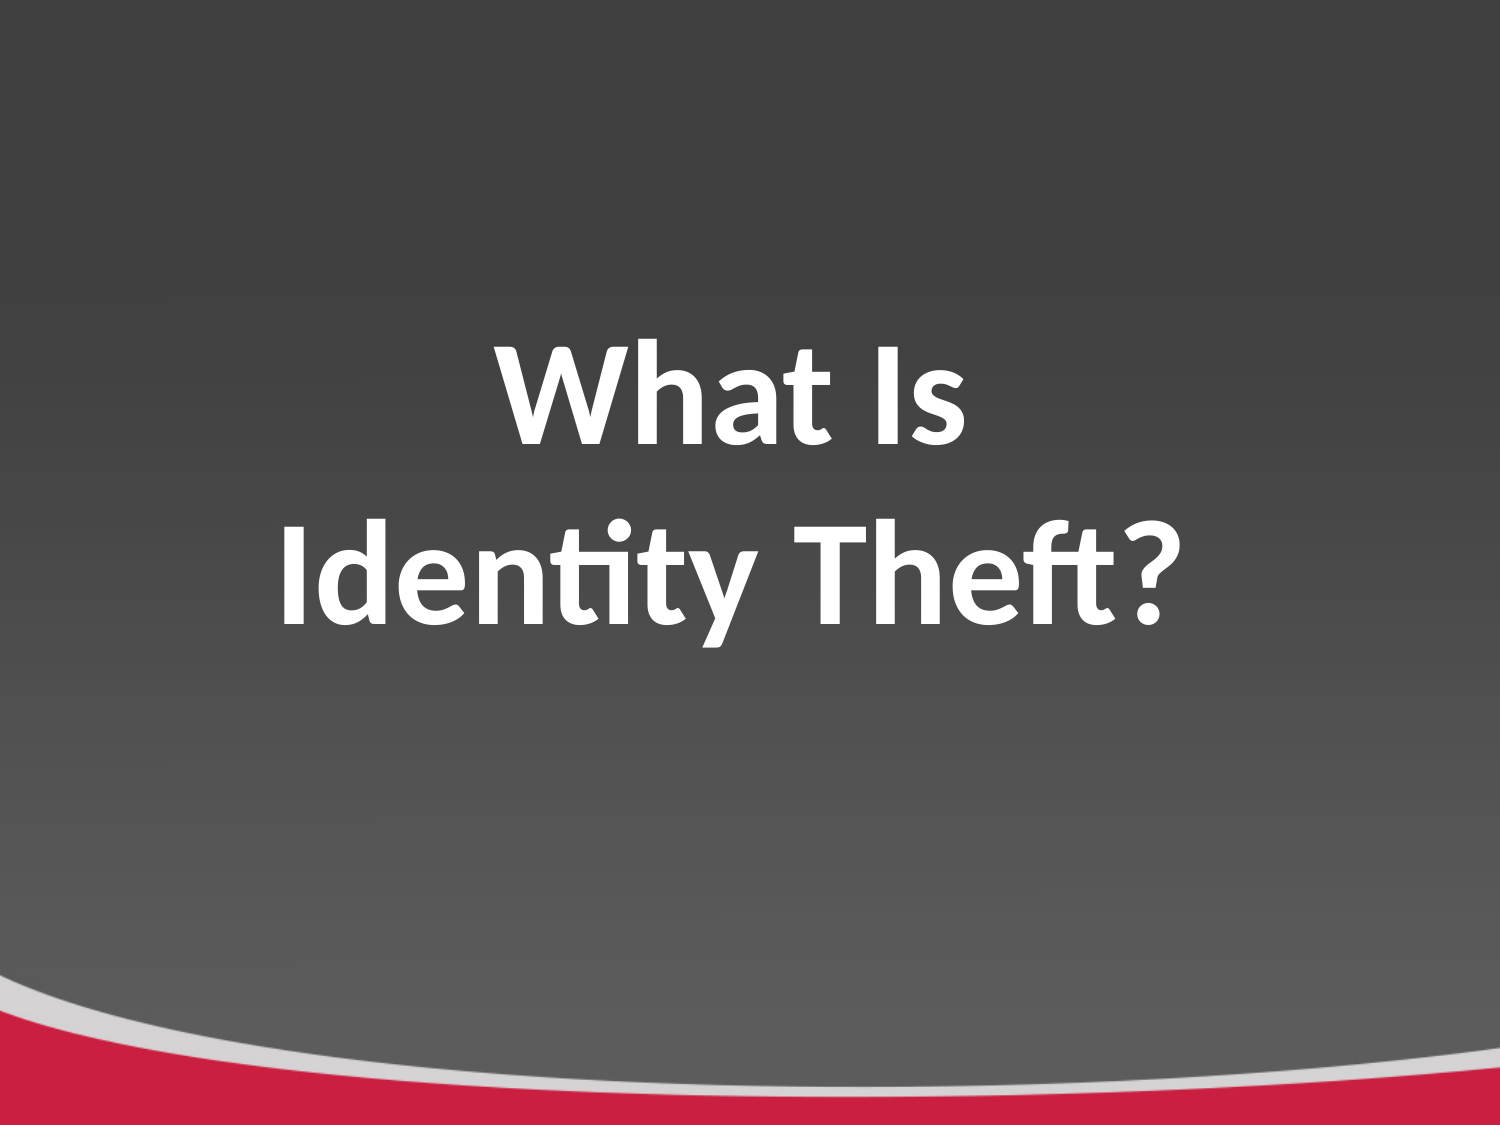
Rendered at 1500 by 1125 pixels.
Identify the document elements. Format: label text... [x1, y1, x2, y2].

picture [0, 0, 1500, 1125]
text_box What Is Identity Theft? [199, 287, 1263, 663]
